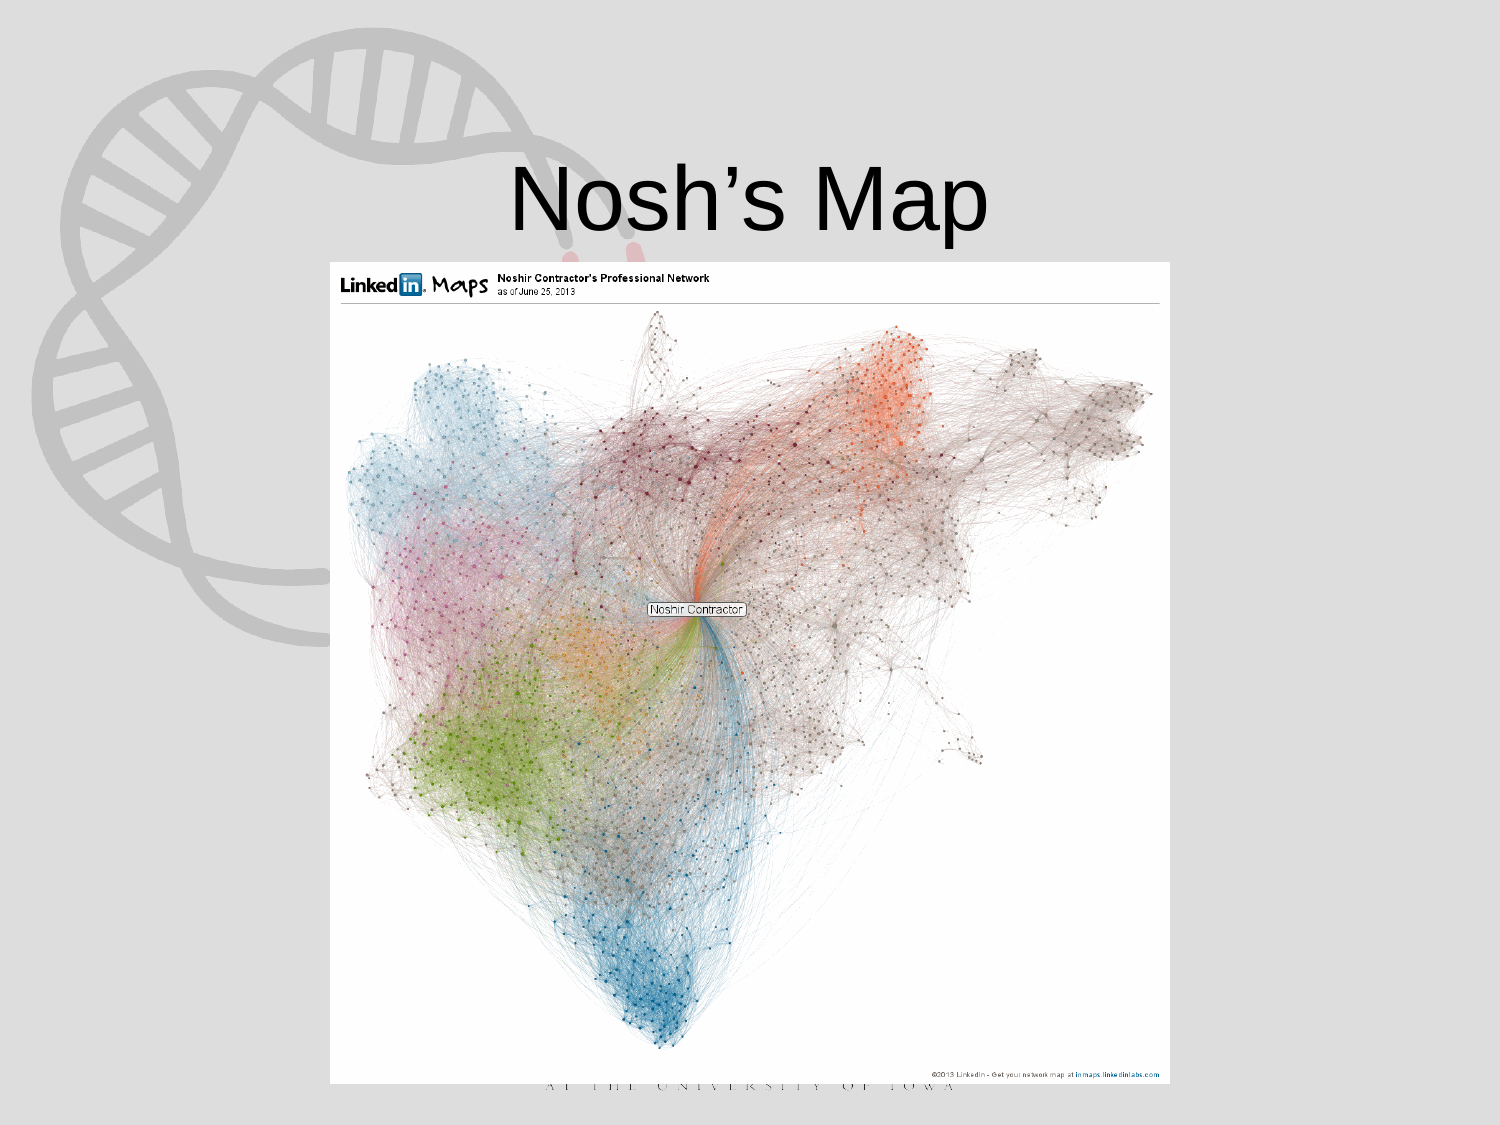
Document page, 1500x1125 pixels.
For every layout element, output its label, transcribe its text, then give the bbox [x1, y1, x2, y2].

picture [24, 24, 663, 650]
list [112, 262, 1388, 1084]
picture [533, 1084, 967, 1109]
title Nosh’s Map [112, 99, 1388, 262]
